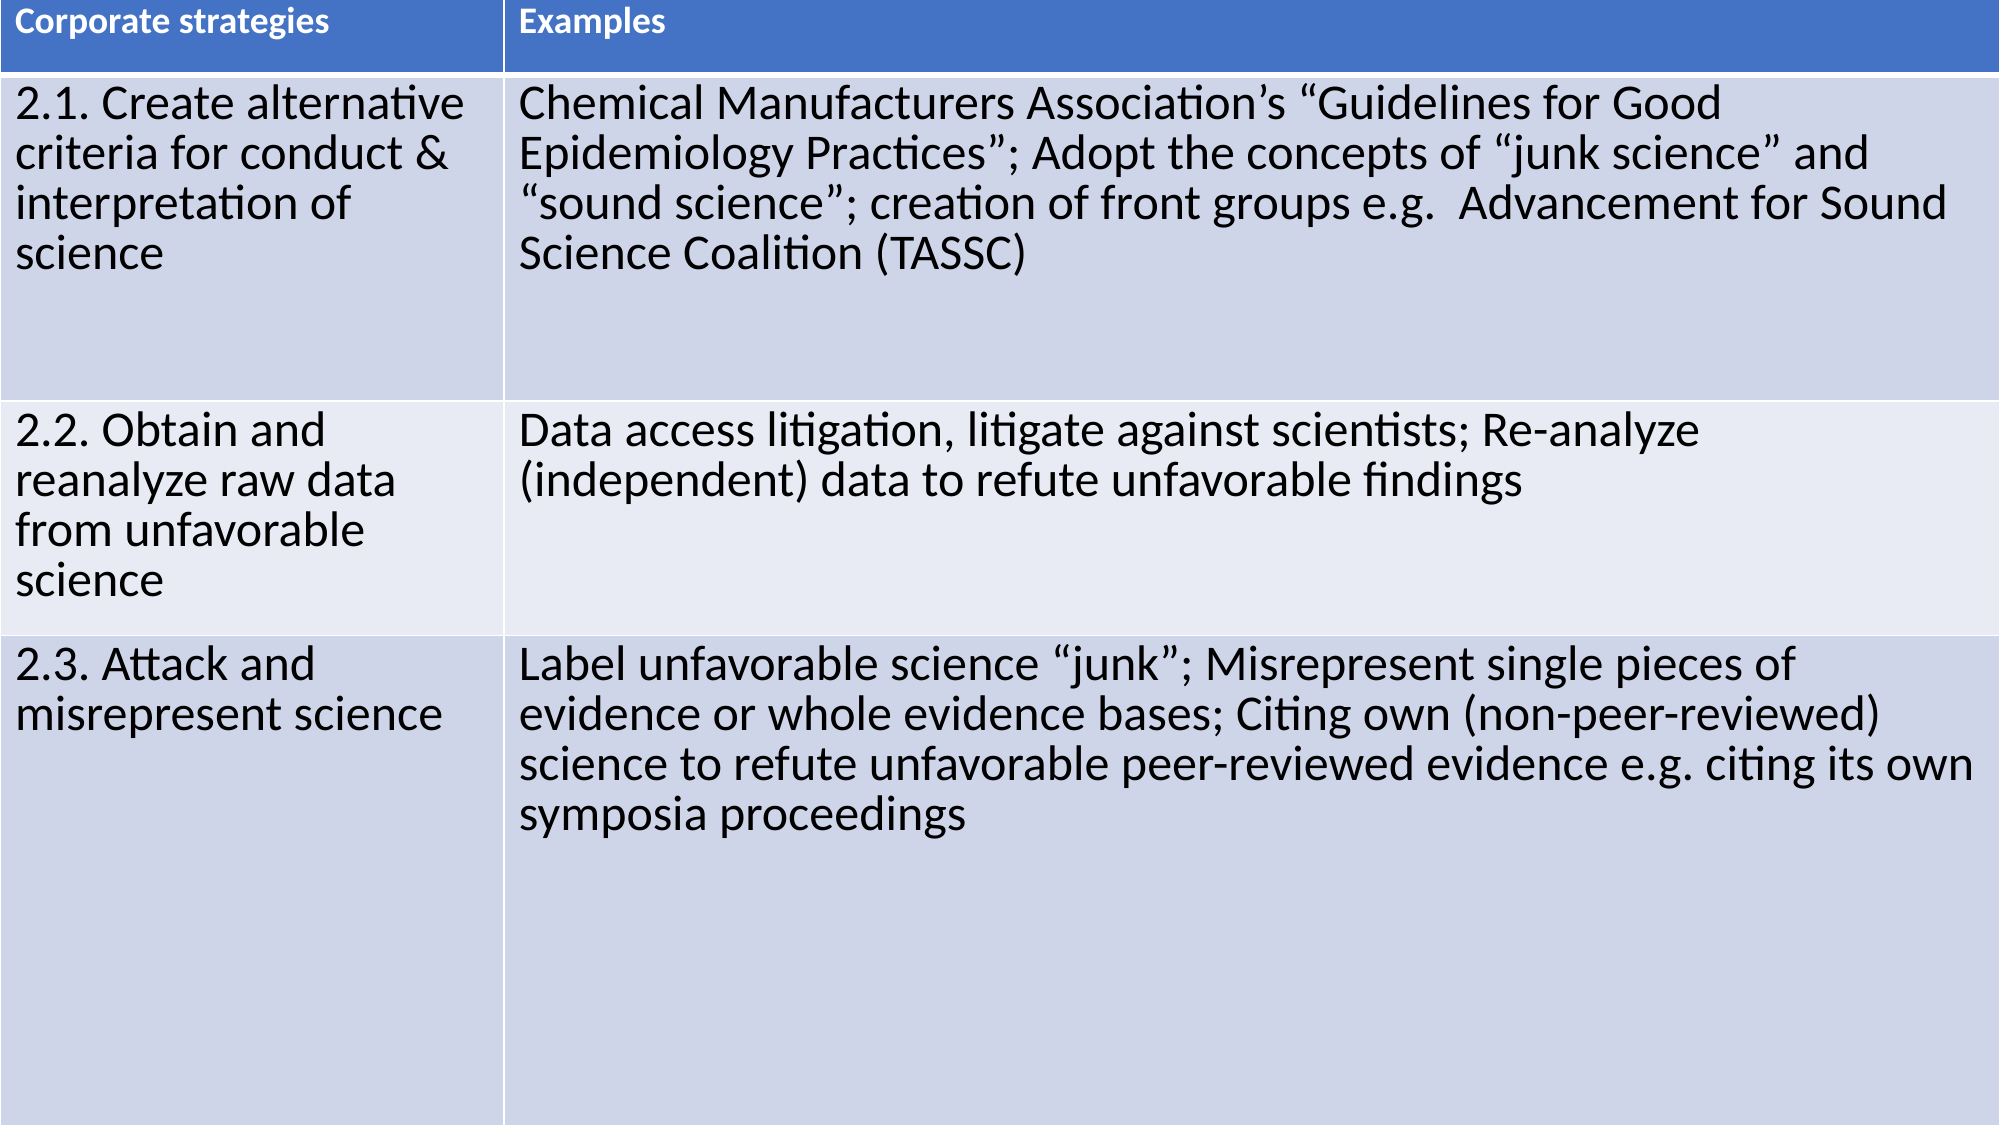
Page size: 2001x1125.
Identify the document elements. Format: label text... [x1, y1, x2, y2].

table_header Examples [505, 0, 1999, 72]
table_cell Chemical Manufacturers Association’s “Guidelines for Good Epidemiology Practices”; Adopt the concepts of “junk science” and “sound science”; creation of front groups e.g. Advancement for Sound Science Coalition (TASSC) [505, 78, 1999, 400]
table_cell Label unfavorable science “junk”; Misrepresent single pieces of evidence or whole evidence bases; Citing own (non-peer-reviewed) science to refute unfavorable peer-reviewed evidence e.g. citing its own symposia proceedings [505, 636, 1999, 1125]
table_cell Data access litigation, litigate against scientists; Re-analyze (independent) data to refute unfavorable findings [505, 402, 1999, 635]
table_cell 2.3. Attack and misrepresent science [1, 636, 503, 1125]
table_header Corporate strategies [1, 0, 503, 72]
table_cell 2.1. Create alternative criteria for conduct & interpretation of science [1, 78, 503, 400]
table_cell 2.2. Obtain and reanalyze raw data from unfavorable science [1, 402, 503, 635]
